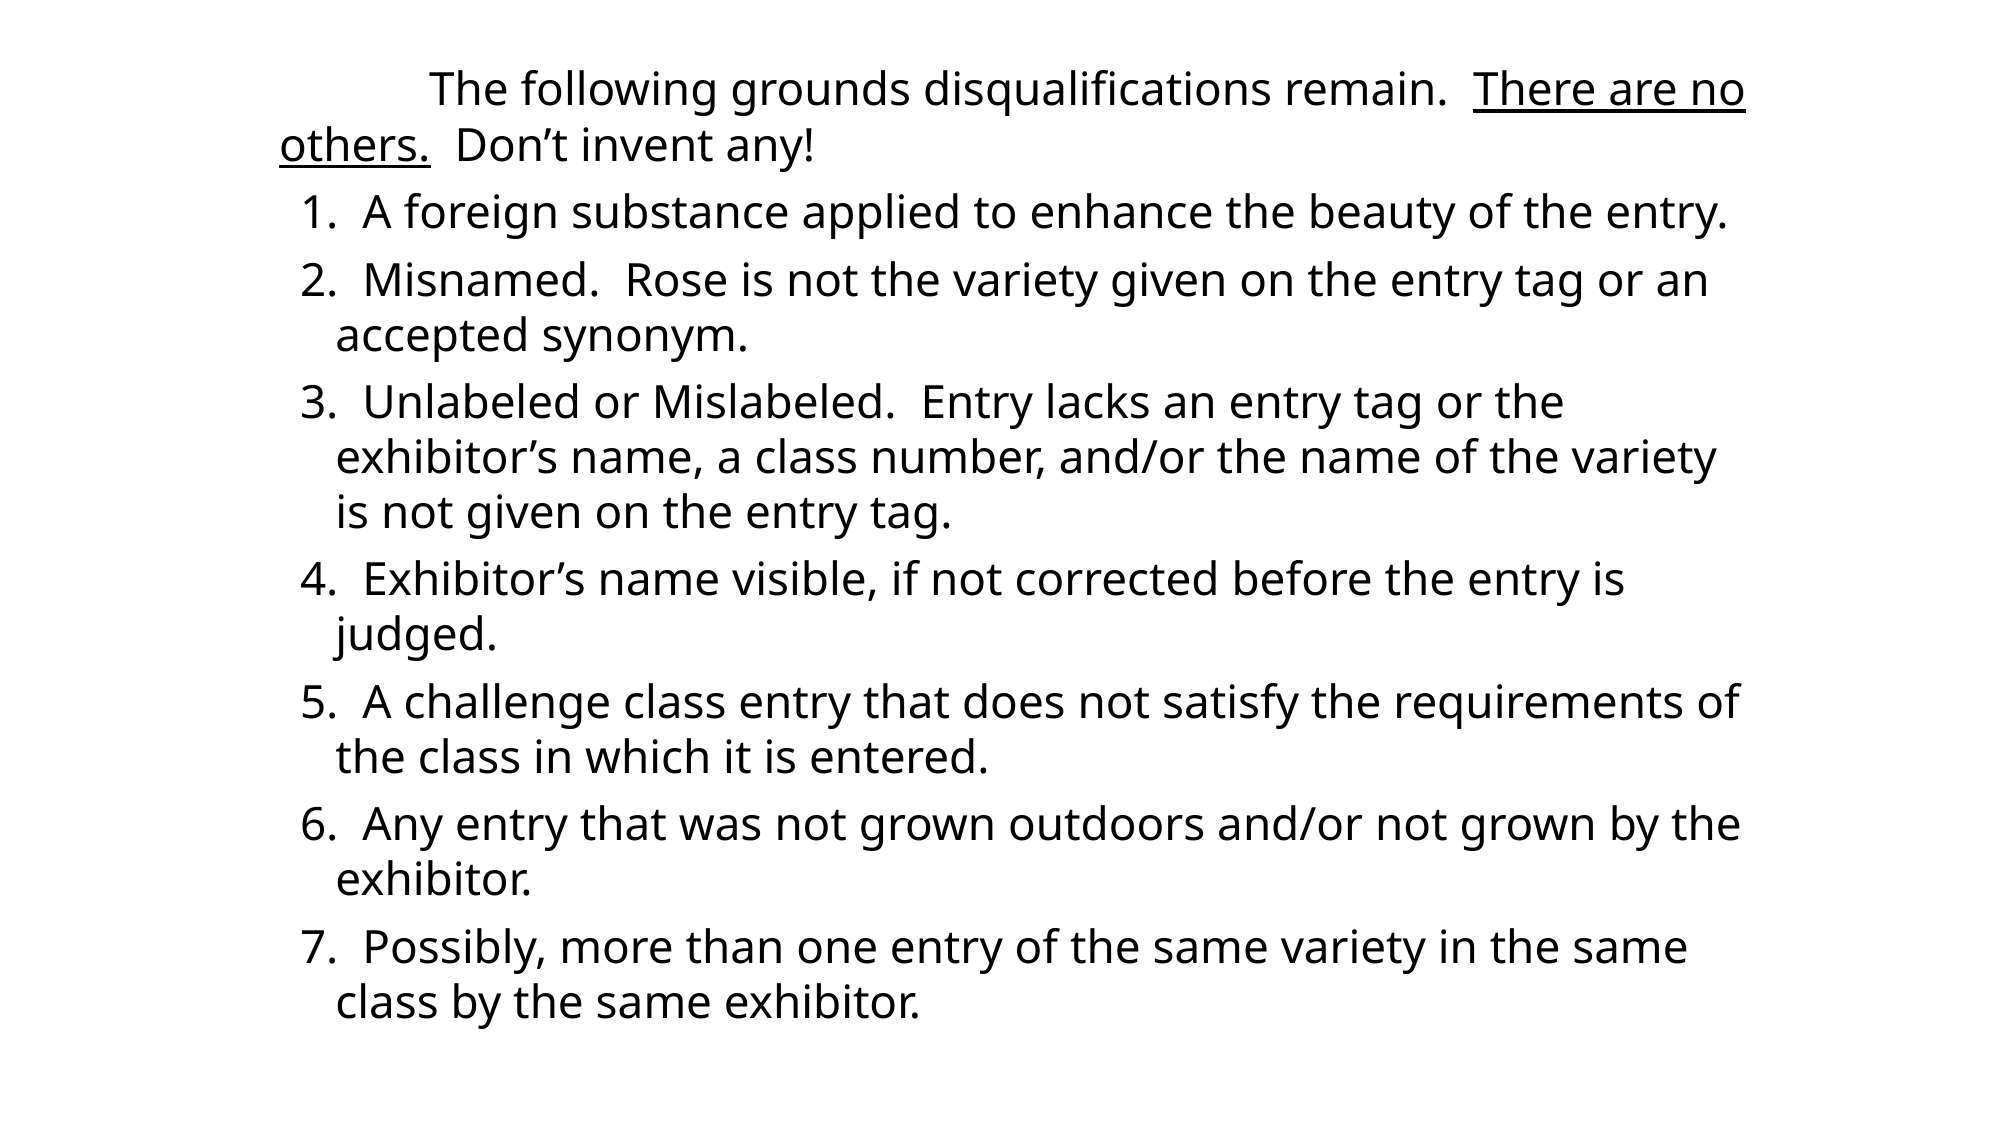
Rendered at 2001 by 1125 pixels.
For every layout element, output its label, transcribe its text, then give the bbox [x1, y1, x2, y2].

text_box The following grounds disqualifications remain. There are no others. Don’t invent any! A foreign substance applied to enhance the beauty of the entry. Misnamed. Rose is not the variety given on the entry tag or an accepted synonym. Unlabeled or Mislabeled. Entry lacks an entry tag or the exhibitor’s name, a class number, and/or the name of the variety is not given on the entry tag. Exhibitor’s name visible, if not corrected before the entry is judged. A challenge class entry that does not satisfy the requirements of the class in which it is entered. Any entry that was not grown outdoors and/or not grown by the exhibitor. Possibly, more than one entry of the same variety in the same class by the same exhibitor. [264, 51, 1765, 1035]
